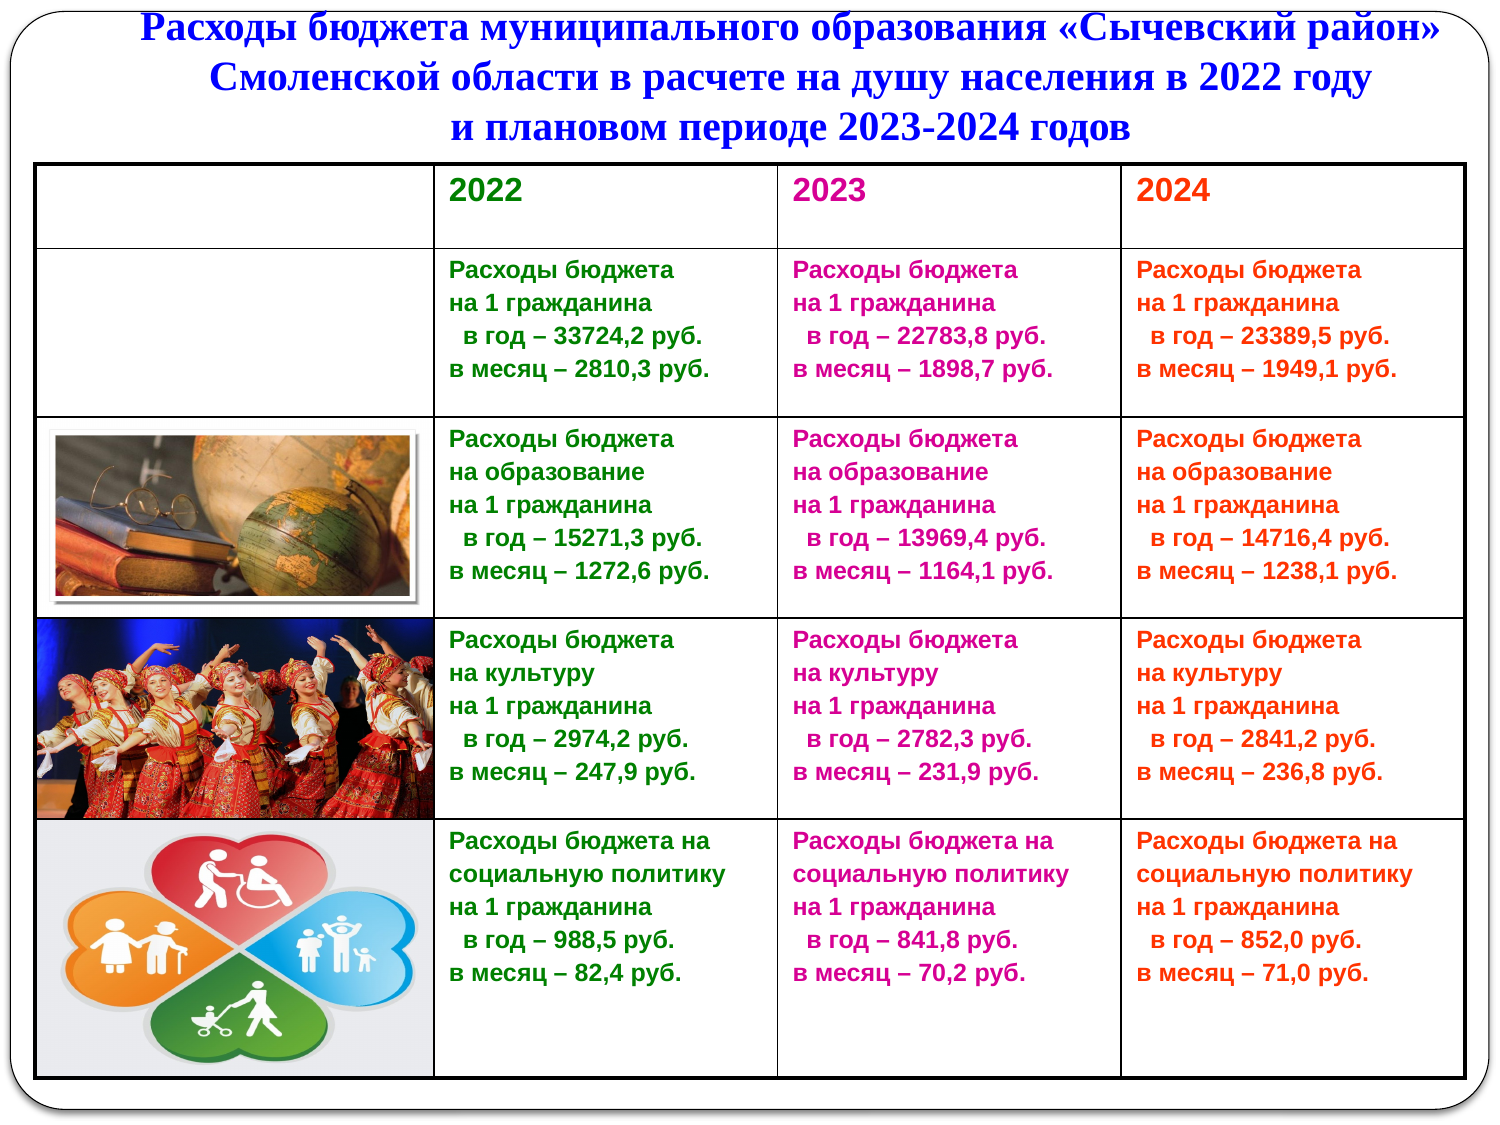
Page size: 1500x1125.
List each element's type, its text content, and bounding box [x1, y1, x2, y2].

table_cell Расходы бюджета на социальную политику на 1 гражданина в год – 852,0 руб. в месяц – 71,0 руб. [1122, 820, 1463, 1076]
table_cell Расходы бюджета на культуру на 1 гражданина в год – 2841,2 руб. в месяц – 236,8 руб. [1122, 619, 1463, 818]
title Расходы бюджета муниципального образования «Сычевский район» Смоленской области в расчете на душу населения в 2022 году и плановом периоде 2023-2024 годов [81, 0, 1500, 165]
table_cell Расходы бюджета на 1 гражданина в год – 33724,2 руб. в месяц – 2810,3 руб. [435, 249, 777, 416]
table_cell Расходы бюджета на образование на 1 гражданина в год – 13969,4 руб. в месяц – 1164,1 руб. [778, 418, 1120, 617]
table_cell Расходы бюджета на социальную политику на 1 гражданина в год – 841,8 руб. в месяц – 70,2 руб. [778, 820, 1120, 1076]
table_header 2022 [435, 166, 777, 248]
table_header 2024 [1122, 166, 1463, 248]
table_cell Расходы бюджета на социальную политику на 1 гражданина в год – 988,5 руб. в месяц – 82,4 руб. [435, 820, 777, 1076]
table_header 2023 [778, 166, 1120, 248]
table_cell Расходы бюджета на образование на 1 гражданина в год – 15271,3 руб. в месяц – 1272,6 руб. [435, 418, 777, 617]
table_cell Расходы бюджета на 1 гражданина в год – 23389,5 руб. в месяц – 1949,1 руб. [1122, 249, 1463, 416]
table_cell Расходы бюджета на 1 гражданина в год – 22783,8 руб. в месяц – 1898,7 руб. [778, 249, 1120, 416]
table_header [37, 166, 433, 248]
table_cell [37, 619, 433, 818]
table_cell Расходы бюджета на образование на 1 гражданина в год – 14716,4 руб. в месяц – 1238,1 руб. [1122, 418, 1463, 617]
table_cell [37, 820, 433, 1076]
table_cell Расходы бюджета на культуру на 1 гражданина в год – 2974,2 руб. в месяц – 247,9 руб. [435, 619, 777, 818]
table_cell [37, 418, 433, 617]
table_cell Расходы бюджета на культуру на 1 гражданина в год – 2782,3 руб. в месяц – 231,9 руб. [778, 619, 1120, 818]
table_cell [37, 249, 433, 416]
